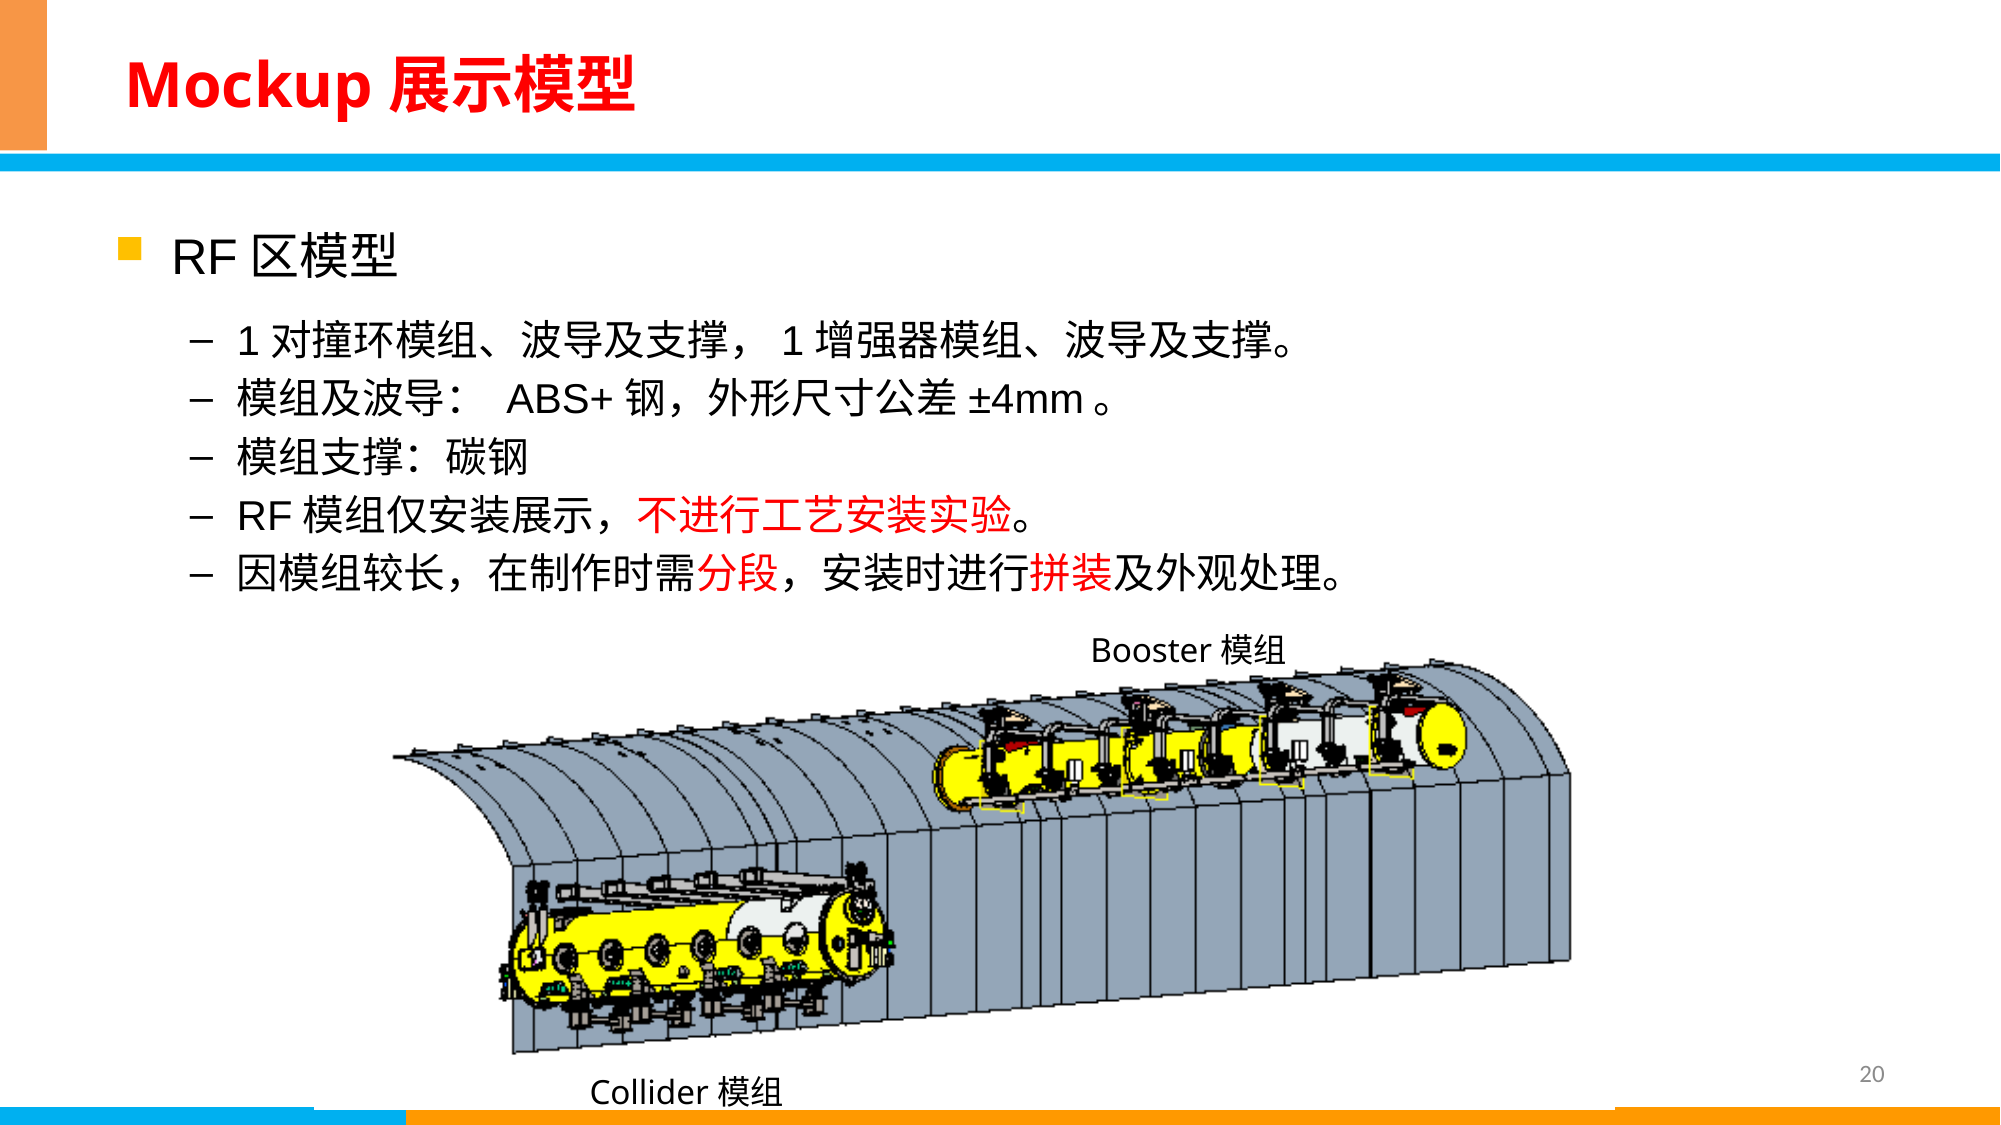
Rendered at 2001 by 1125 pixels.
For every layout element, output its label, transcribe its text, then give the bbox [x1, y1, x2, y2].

slide_number 20 [1619, 1042, 1900, 1103]
title Mockup展示模型 [109, 23, 1875, 143]
picture [314, 621, 1615, 1110]
text_box RF区模型 1对撞环模组、波导及支撑，1增强器模组、波导及支撑。 模组及波导： ABS+钢，外形尺寸公差±4mm。 模组支撑：碳钢 RF模组仅安装展示，不进行工艺安装实验。 因模组较长，在制作时需分段，安装时进行拼装及外观处理。 [99, 210, 1815, 1005]
